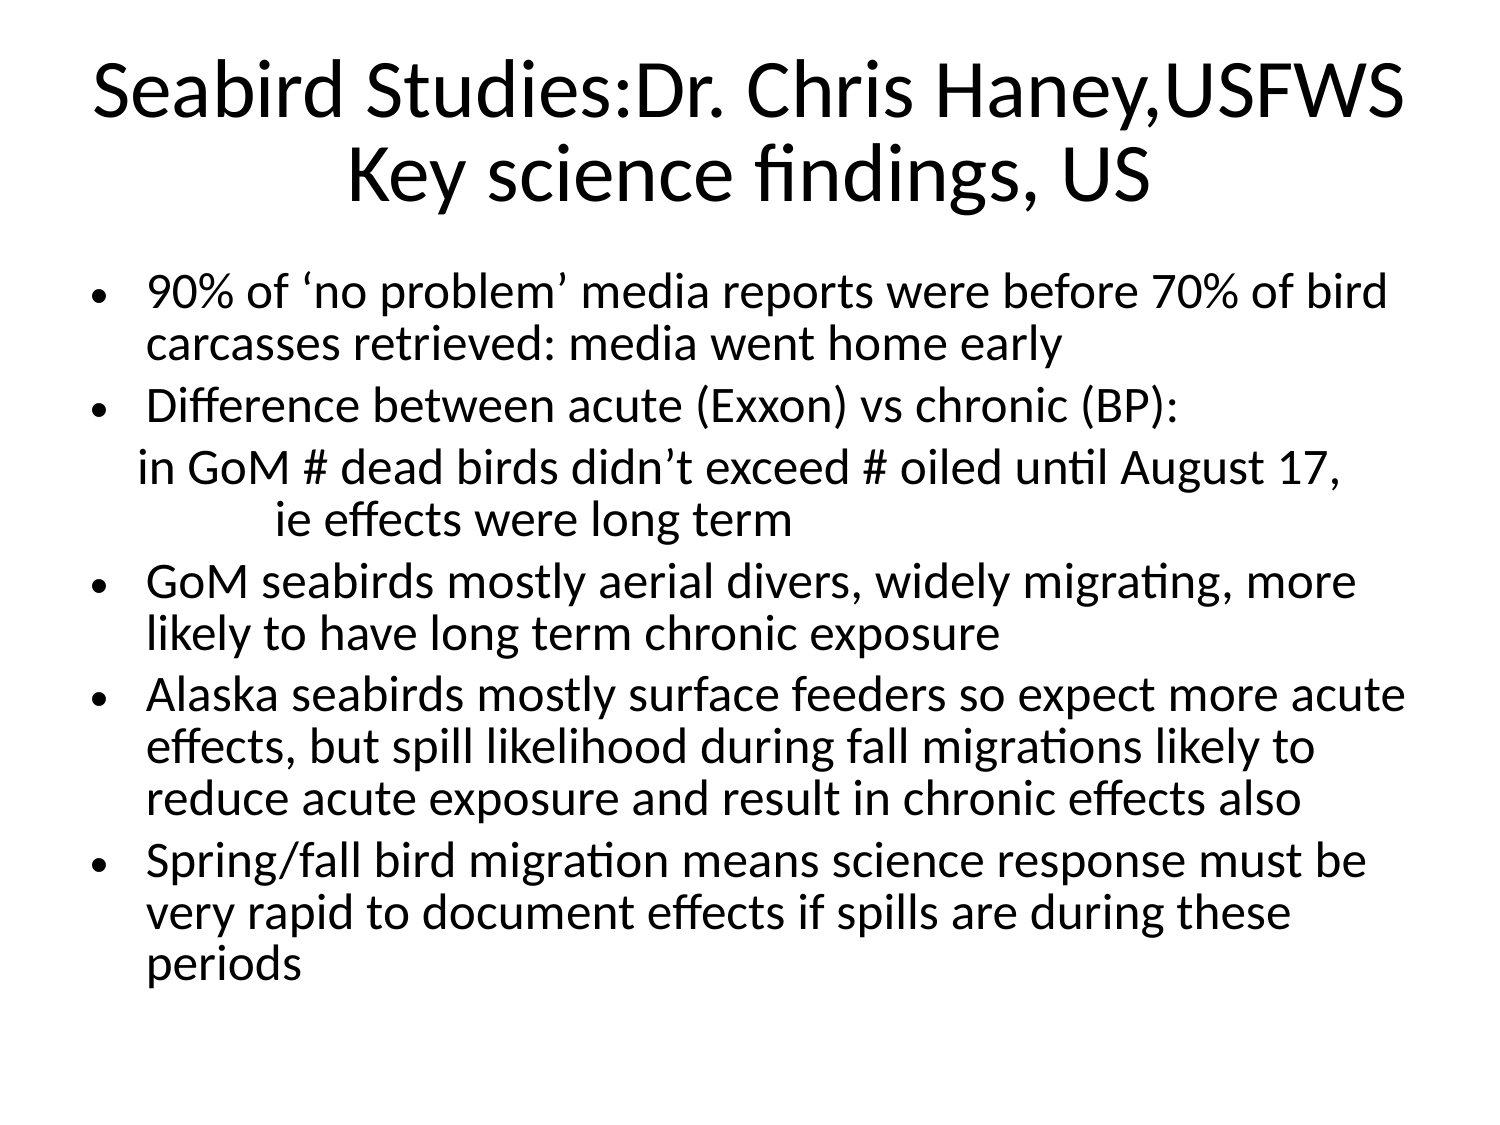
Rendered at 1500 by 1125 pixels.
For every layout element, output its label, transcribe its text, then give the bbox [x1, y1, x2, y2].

title Seabird Studies:Dr. Chris Haney,USFWS Key science findings, US [75, 45, 1425, 233]
list 90% of ‘no problem’ media reports were before 70% of bird carcasses retrieved: media went home early Difference between acute (Exxon) vs chronic (BP): in GoM # dead birds didn’t exceed # oiled until August 17, ie effects were long term GoM seabirds mostly aerial divers, widely migrating, more likely to have long term chronic exposure Alaska seabirds mostly surface feeders so expect more acute effects, but spill likelihood during fall migrations likely to reduce acute exposure and result in chronic effects also Spring/fall bird migration means science response must be very rapid to document effects if spills are during these periods [75, 262, 1425, 1005]
